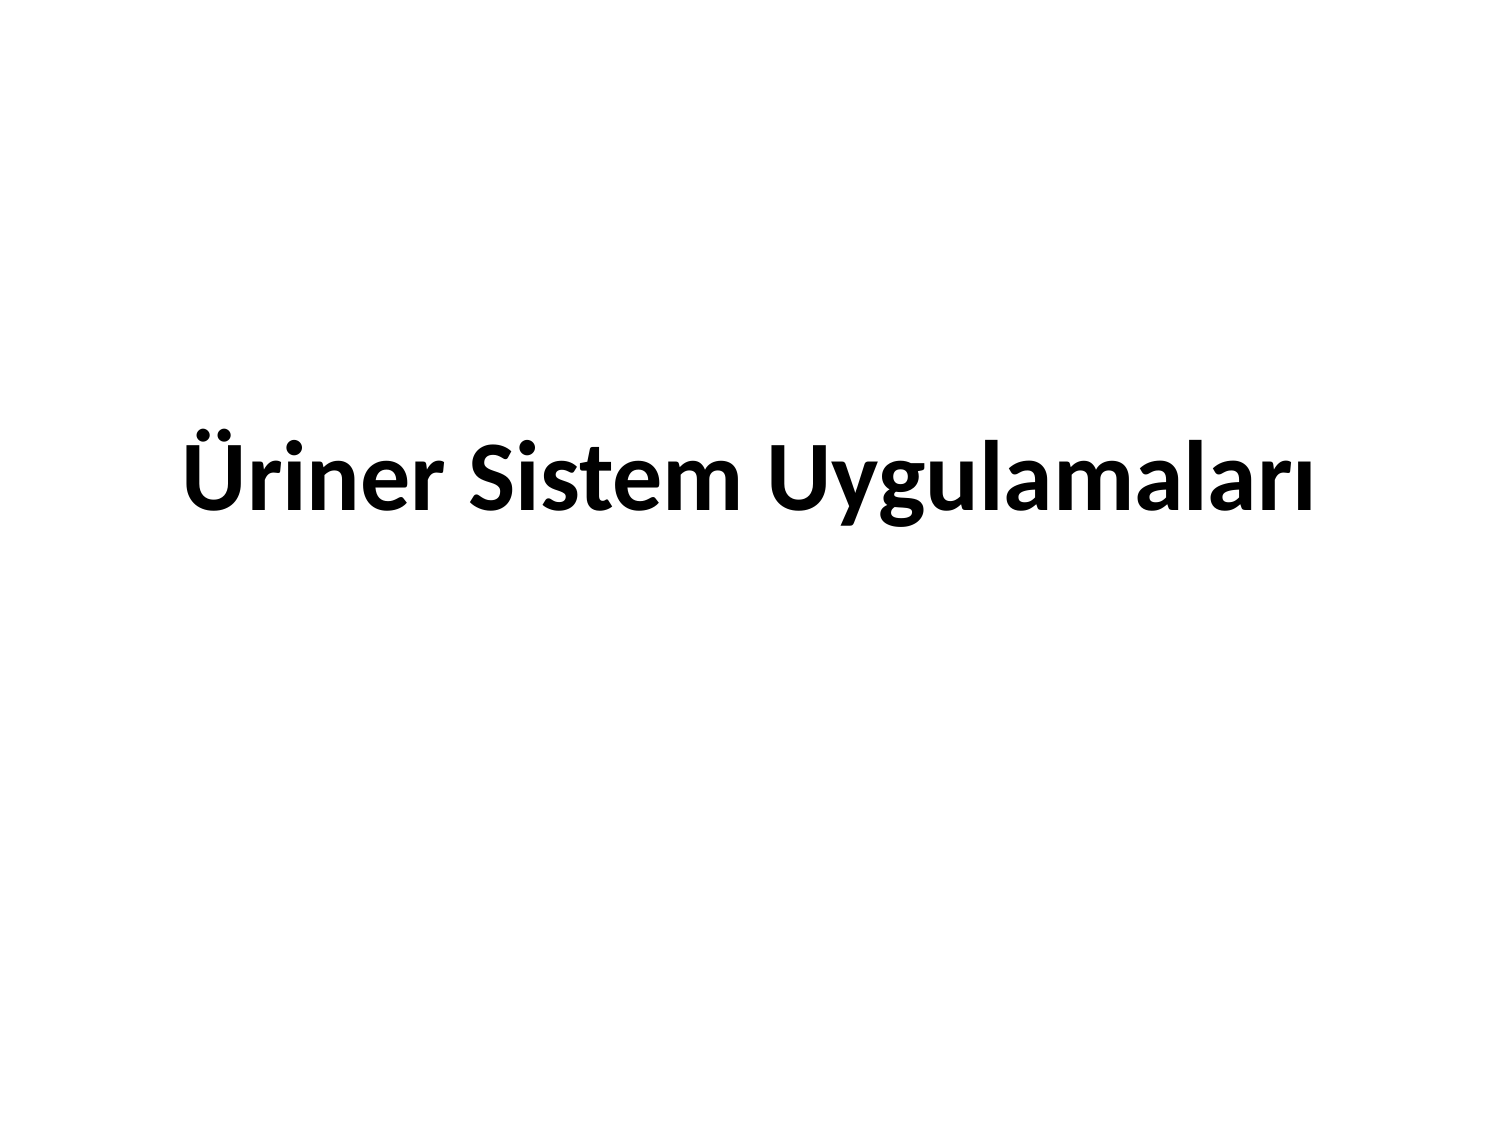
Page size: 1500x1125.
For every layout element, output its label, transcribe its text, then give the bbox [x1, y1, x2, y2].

list Üriner Sistem Uygulamaları [75, 262, 1425, 1005]
